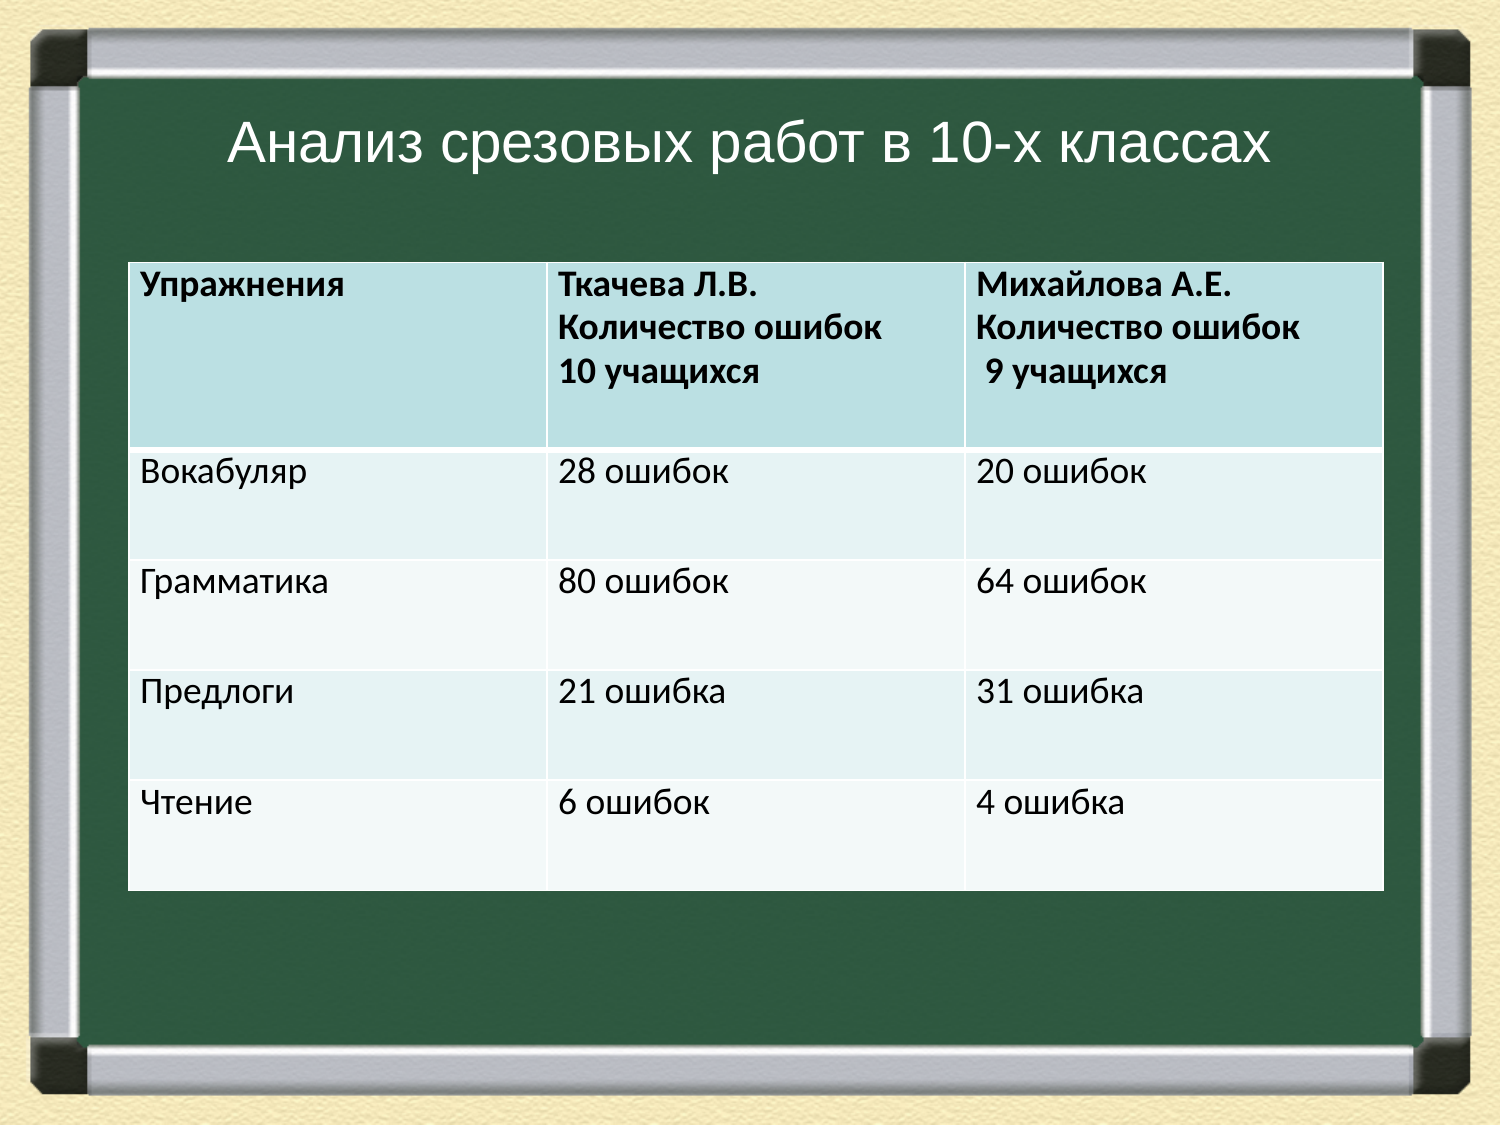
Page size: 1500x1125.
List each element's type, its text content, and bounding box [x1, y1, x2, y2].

table_header Ткачева Л.В. Количество ошибок 10 учащихся [548, 263, 964, 447]
table_cell 20 ошибок [966, 453, 1382, 559]
title Анализ срезовых работ в 10-х классах [74, 44, 1426, 233]
table_cell 64 ошибок [966, 561, 1382, 669]
table_cell Вокабуляр [130, 453, 546, 559]
table_cell 31 ошибка [966, 671, 1382, 779]
table_cell Грамматика [130, 561, 546, 669]
table_header Михайлова А.Е. Количество ошибок 9 учащихся [966, 263, 1382, 447]
table_cell 6 ошибок [548, 781, 964, 890]
table_cell 21 ошибка [548, 671, 964, 779]
table_cell 28 ошибок [548, 453, 964, 559]
table_cell Чтение [130, 781, 546, 890]
table_header Упражнения [130, 263, 546, 447]
table_cell Предлоги [130, 671, 546, 779]
table_cell 4 ошибка [966, 781, 1382, 890]
picture [0, 0, 1500, 1125]
table_cell 80 ошибок [548, 561, 964, 669]
